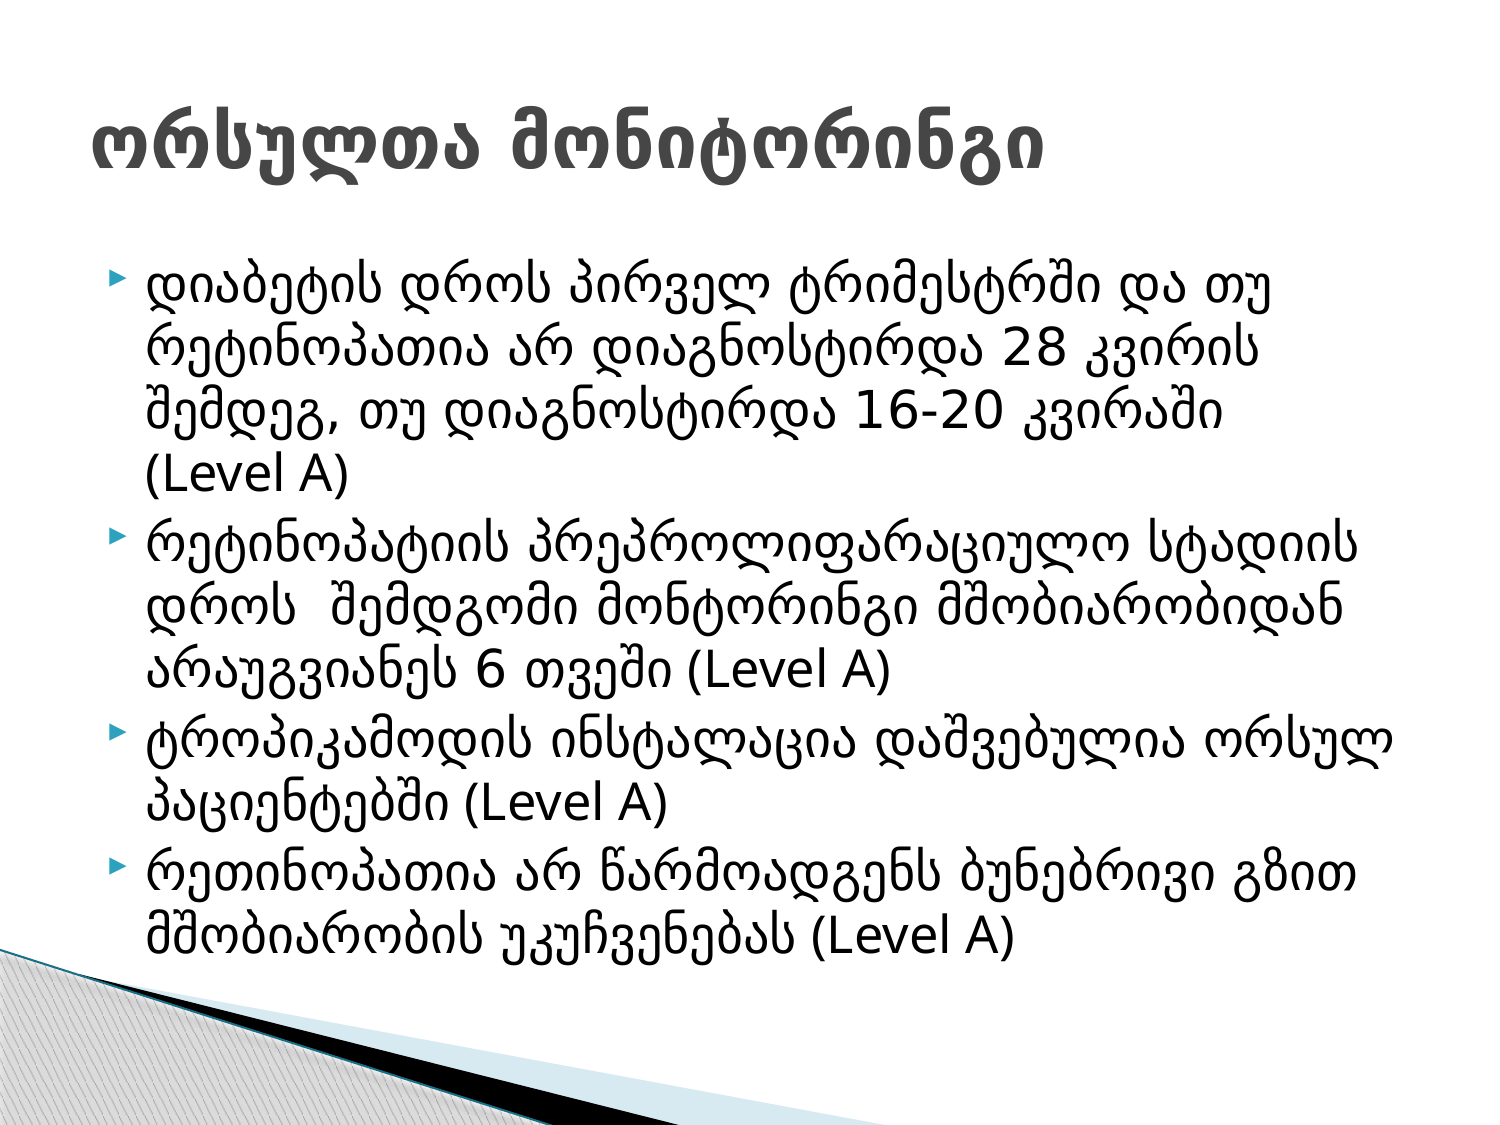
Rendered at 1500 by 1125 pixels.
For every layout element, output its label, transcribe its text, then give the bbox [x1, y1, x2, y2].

title ორსულთა მონიტორინგი [75, 45, 1425, 233]
list დიაბეტის დროს პირველ ტრიმესტრში და თუ რეტინოპათია არ დიაგნოსტირდა 28 კვირის შემდეგ, თუ დიაგნოსტირდა 16-20 კვირაში (Level A) რეტინოპატიის პრეპროლიფარაციულო სტადიის დროს შემდგომი მონტორინგი მშობიარობიდან არაუგვიანეს 6 თვეში (Level A) ტროპიკამოდის ინსტალაცია დაშვებულია ორსულ პაციენტებში (Level A) რეთინოპათია არ წარმოადგენს ბუნებრივი გზით მშობიარობის უკუჩვენებას (Level A) [75, 243, 1425, 986]
